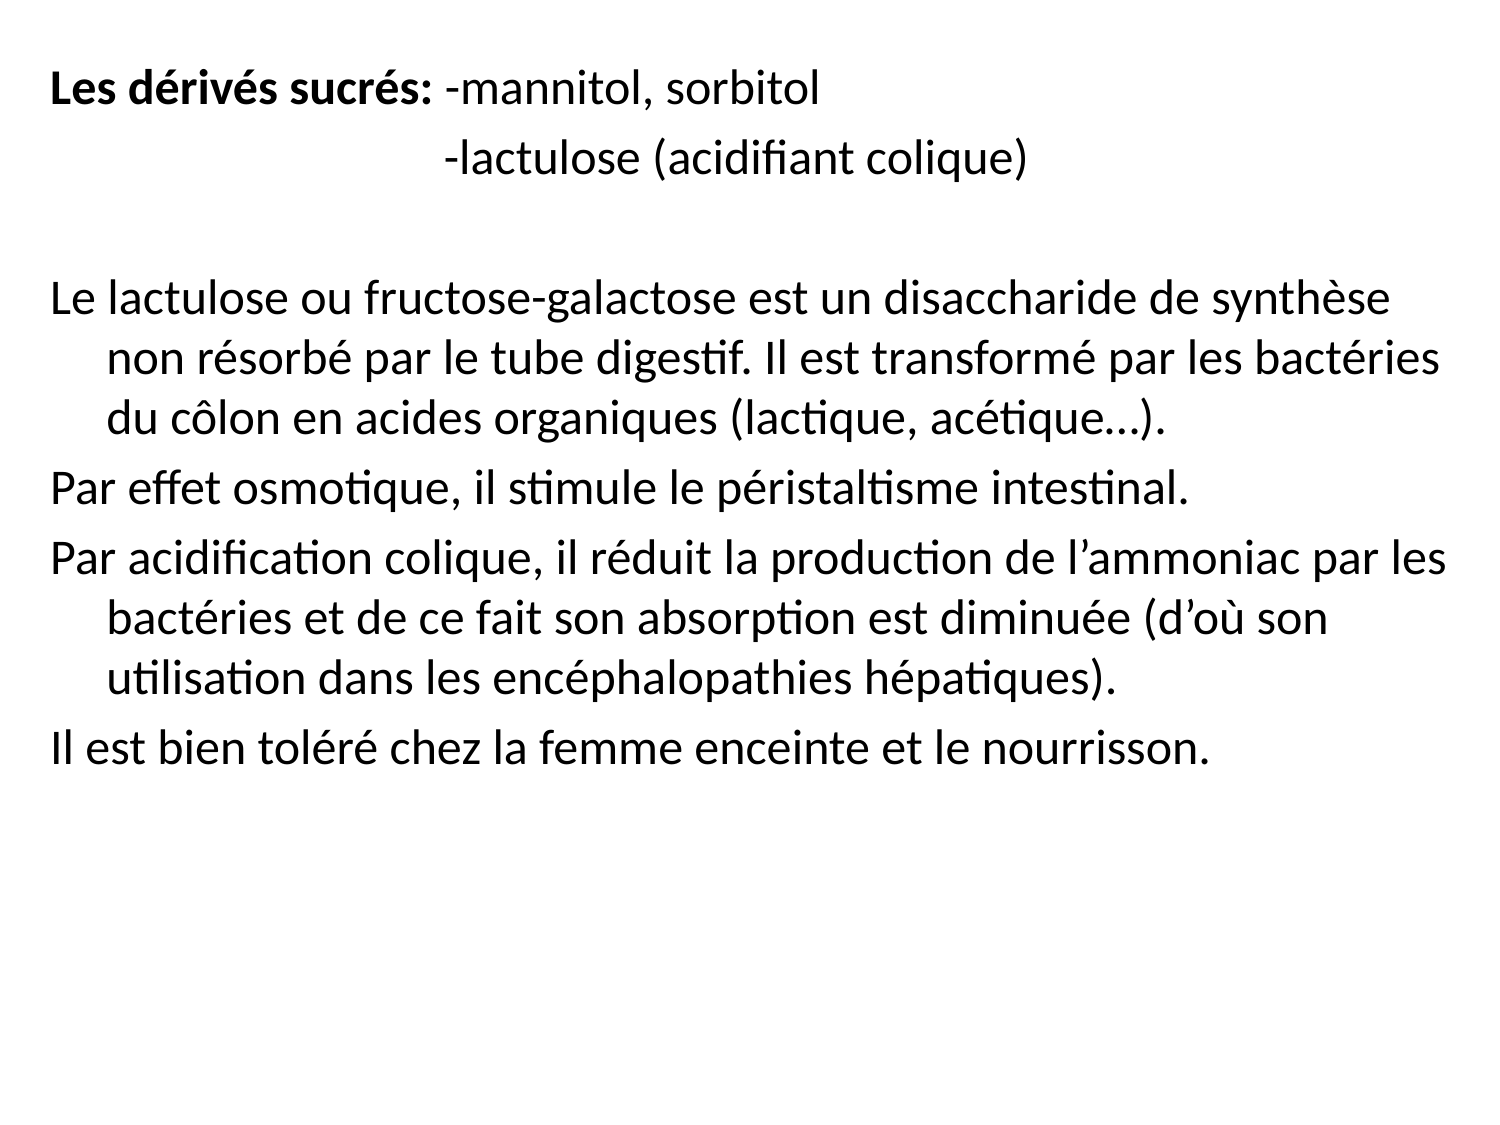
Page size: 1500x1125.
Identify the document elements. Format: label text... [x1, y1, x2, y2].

list Les dérivés sucrés: -mannitol, sorbitol -lactulose (acidifiant colique) Le lactulose ou fructose-galactose est un disaccharide de synthèse non résorbé par le tube digestif. Il est transformé par les bactéries du côlon en acides organiques (lactique, acétique…). Par effet osmotique, il stimule le péristaltisme intestinal. Par acidification colique, il réduit la production de l’ammoniac par les bactéries et de ce fait son absorption est diminuée (d’où son utilisation dans les encéphalopathies hépatiques). Il est bien toléré chez la femme enceinte et le nourrisson. [35, 46, 1465, 1090]
